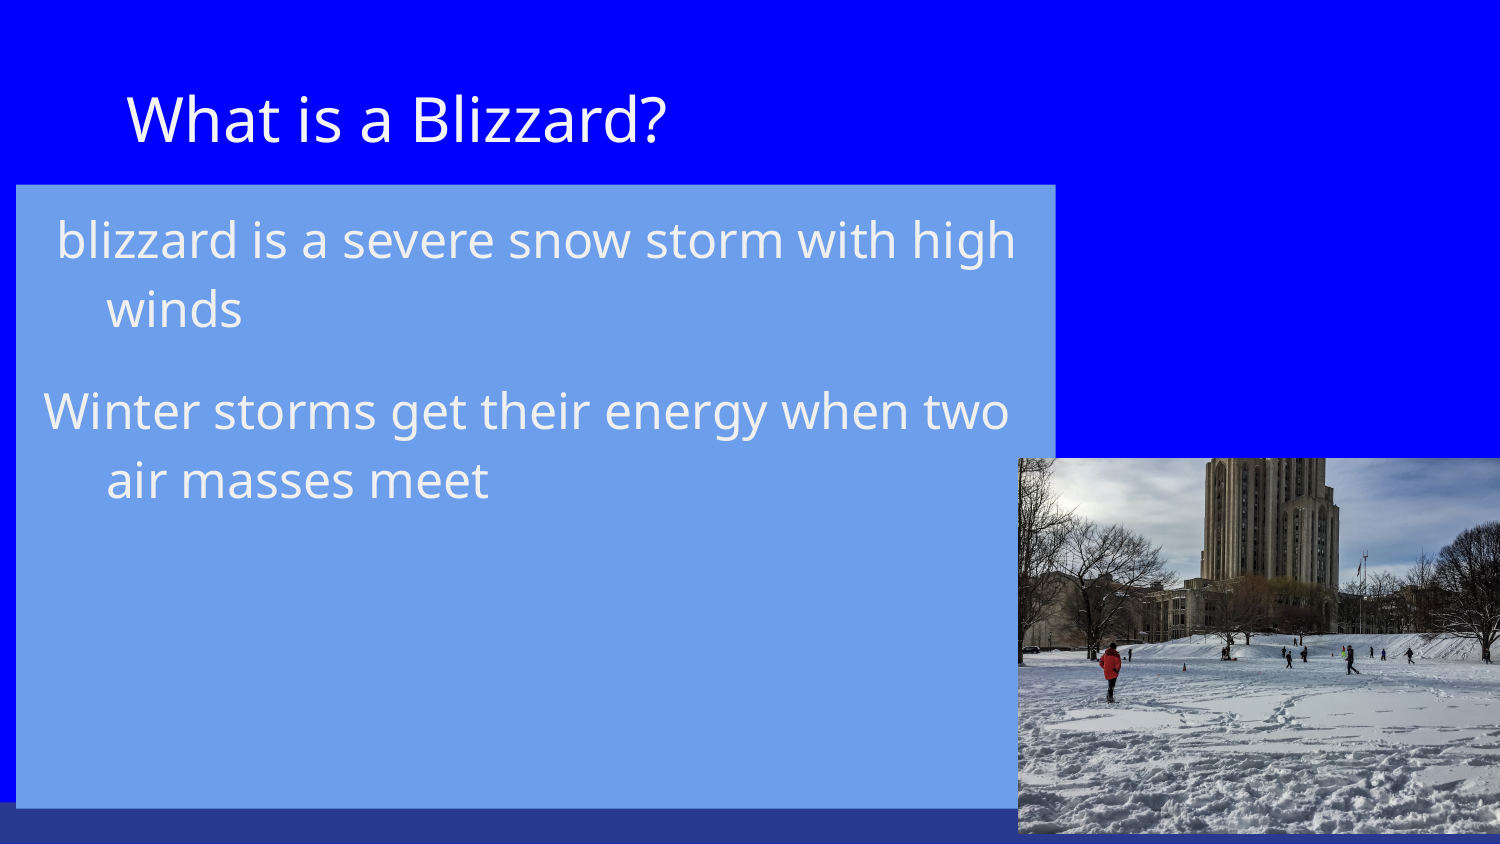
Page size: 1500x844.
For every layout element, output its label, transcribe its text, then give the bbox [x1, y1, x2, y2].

list blizzard is a severe snow storm with high winds Winter storms get their energy when two air masses meet [16, 184, 1056, 809]
title What is a Blizzard? [111, 65, 1500, 165]
picture [1018, 458, 1500, 835]
